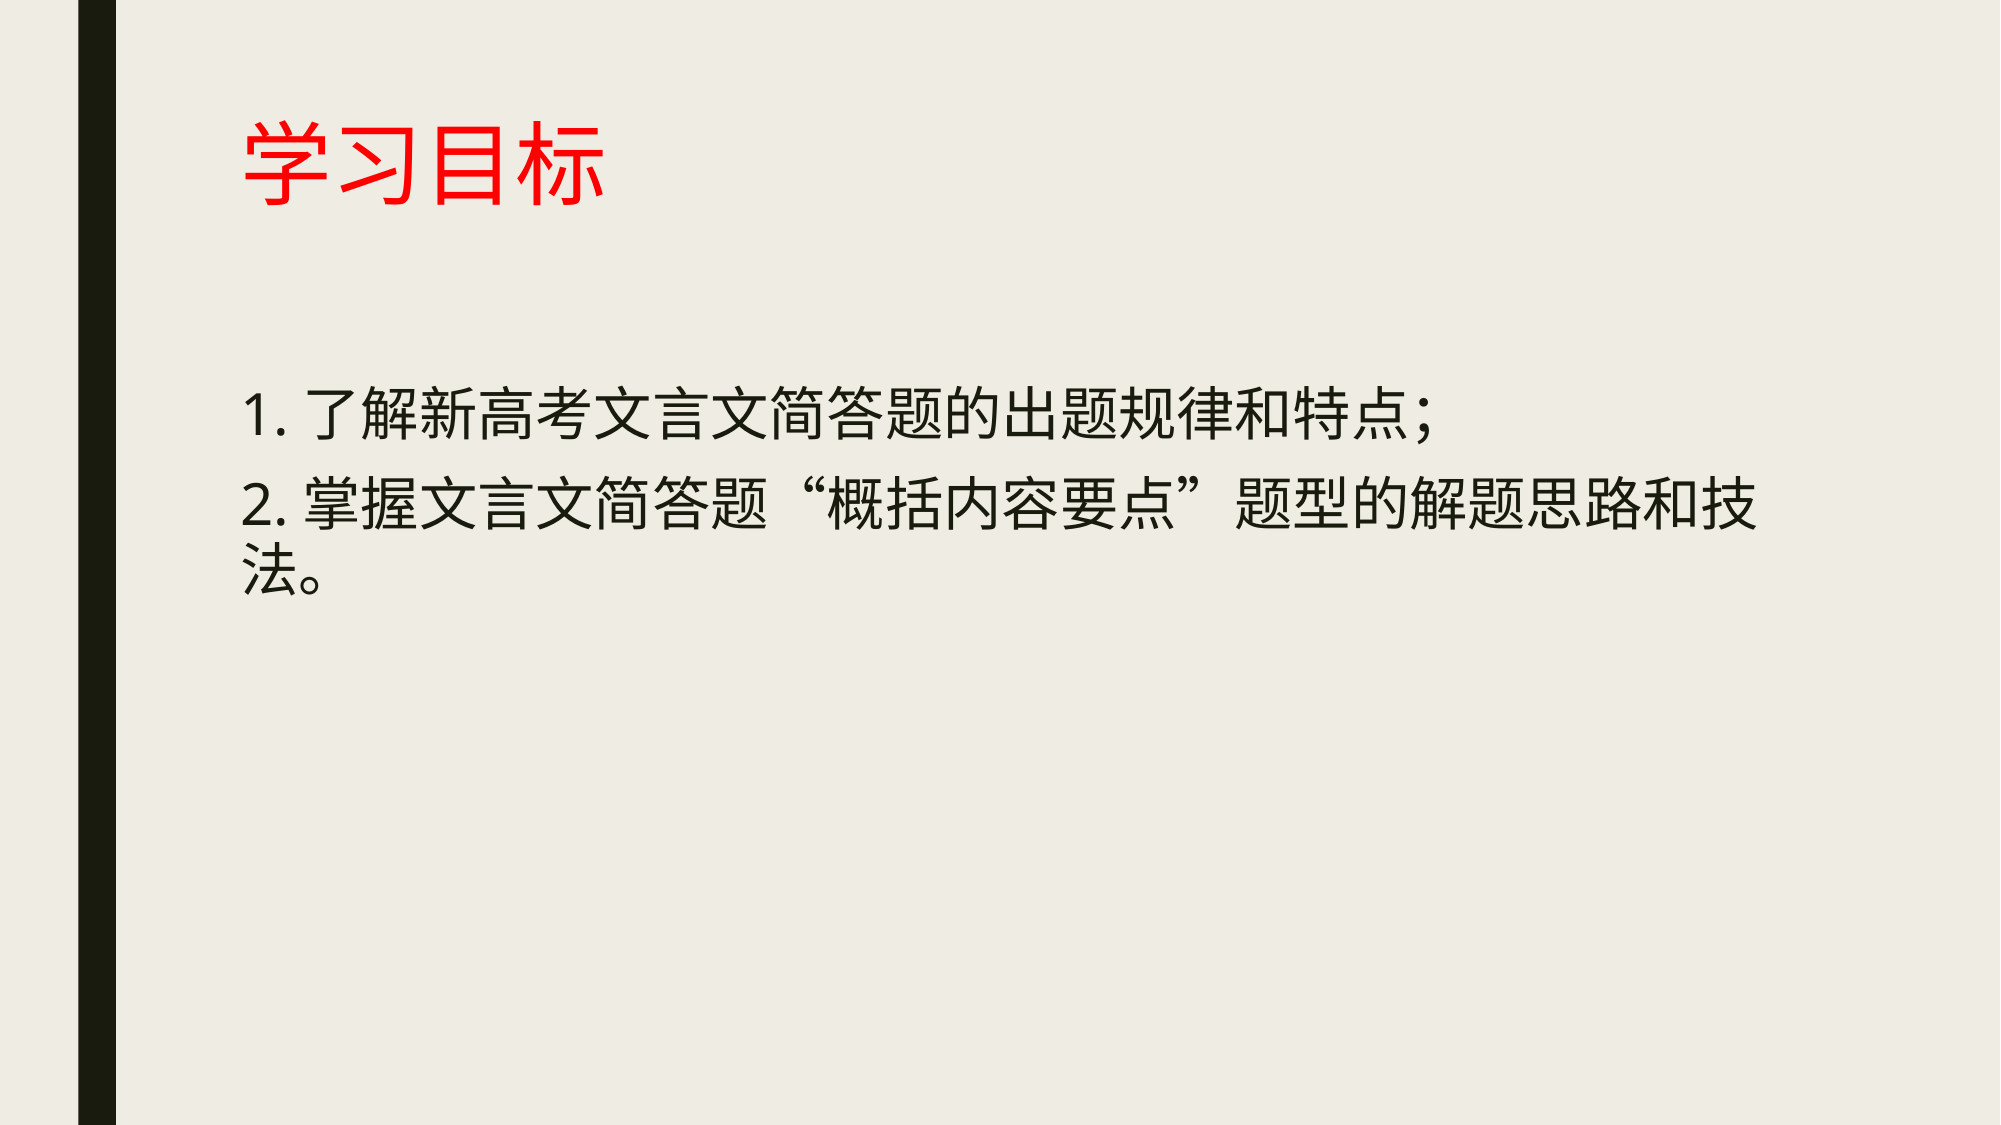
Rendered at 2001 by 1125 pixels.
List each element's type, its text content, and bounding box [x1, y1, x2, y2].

list 1.了解新高考文言文简答题的出题规律和特点； 2.掌握文言文简答题“概括内容要点”题型的解题思路和技法。 [225, 375, 1800, 963]
title 学习目标 [225, 112, 1800, 357]
